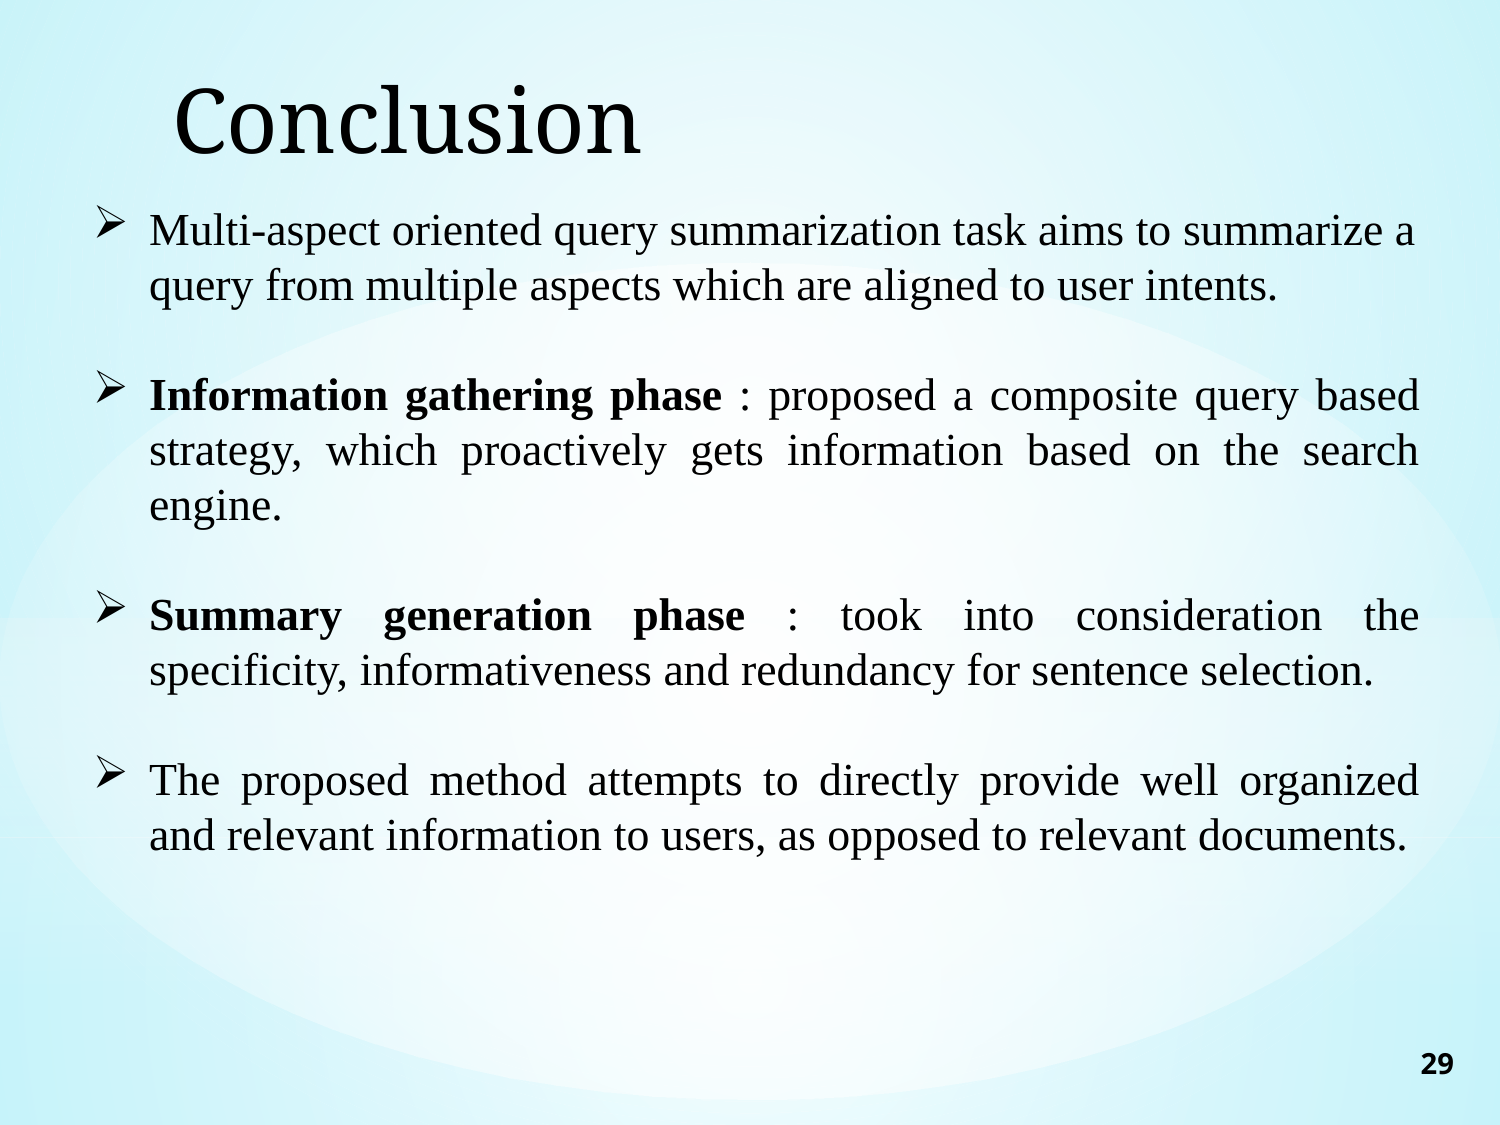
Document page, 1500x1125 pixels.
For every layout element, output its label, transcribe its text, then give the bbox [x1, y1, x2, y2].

text_box 29 [1364, 1034, 1500, 1095]
text_box Conclusion [112, 56, 1300, 192]
text_box Multi-aspect oriented query summarization task aims to summarize a query from multiple aspects which are aligned to user intents. Information gathering phase : proposed a composite query based strategy, which proactively gets information based on the search engine. Summary generation phase : took into consideration the specificity, informativeness and redundancy for sentence selection. The proposed method attempts to directly provide well organized and relevant information to users, as opposed to relevant documents. [78, 192, 1436, 923]
